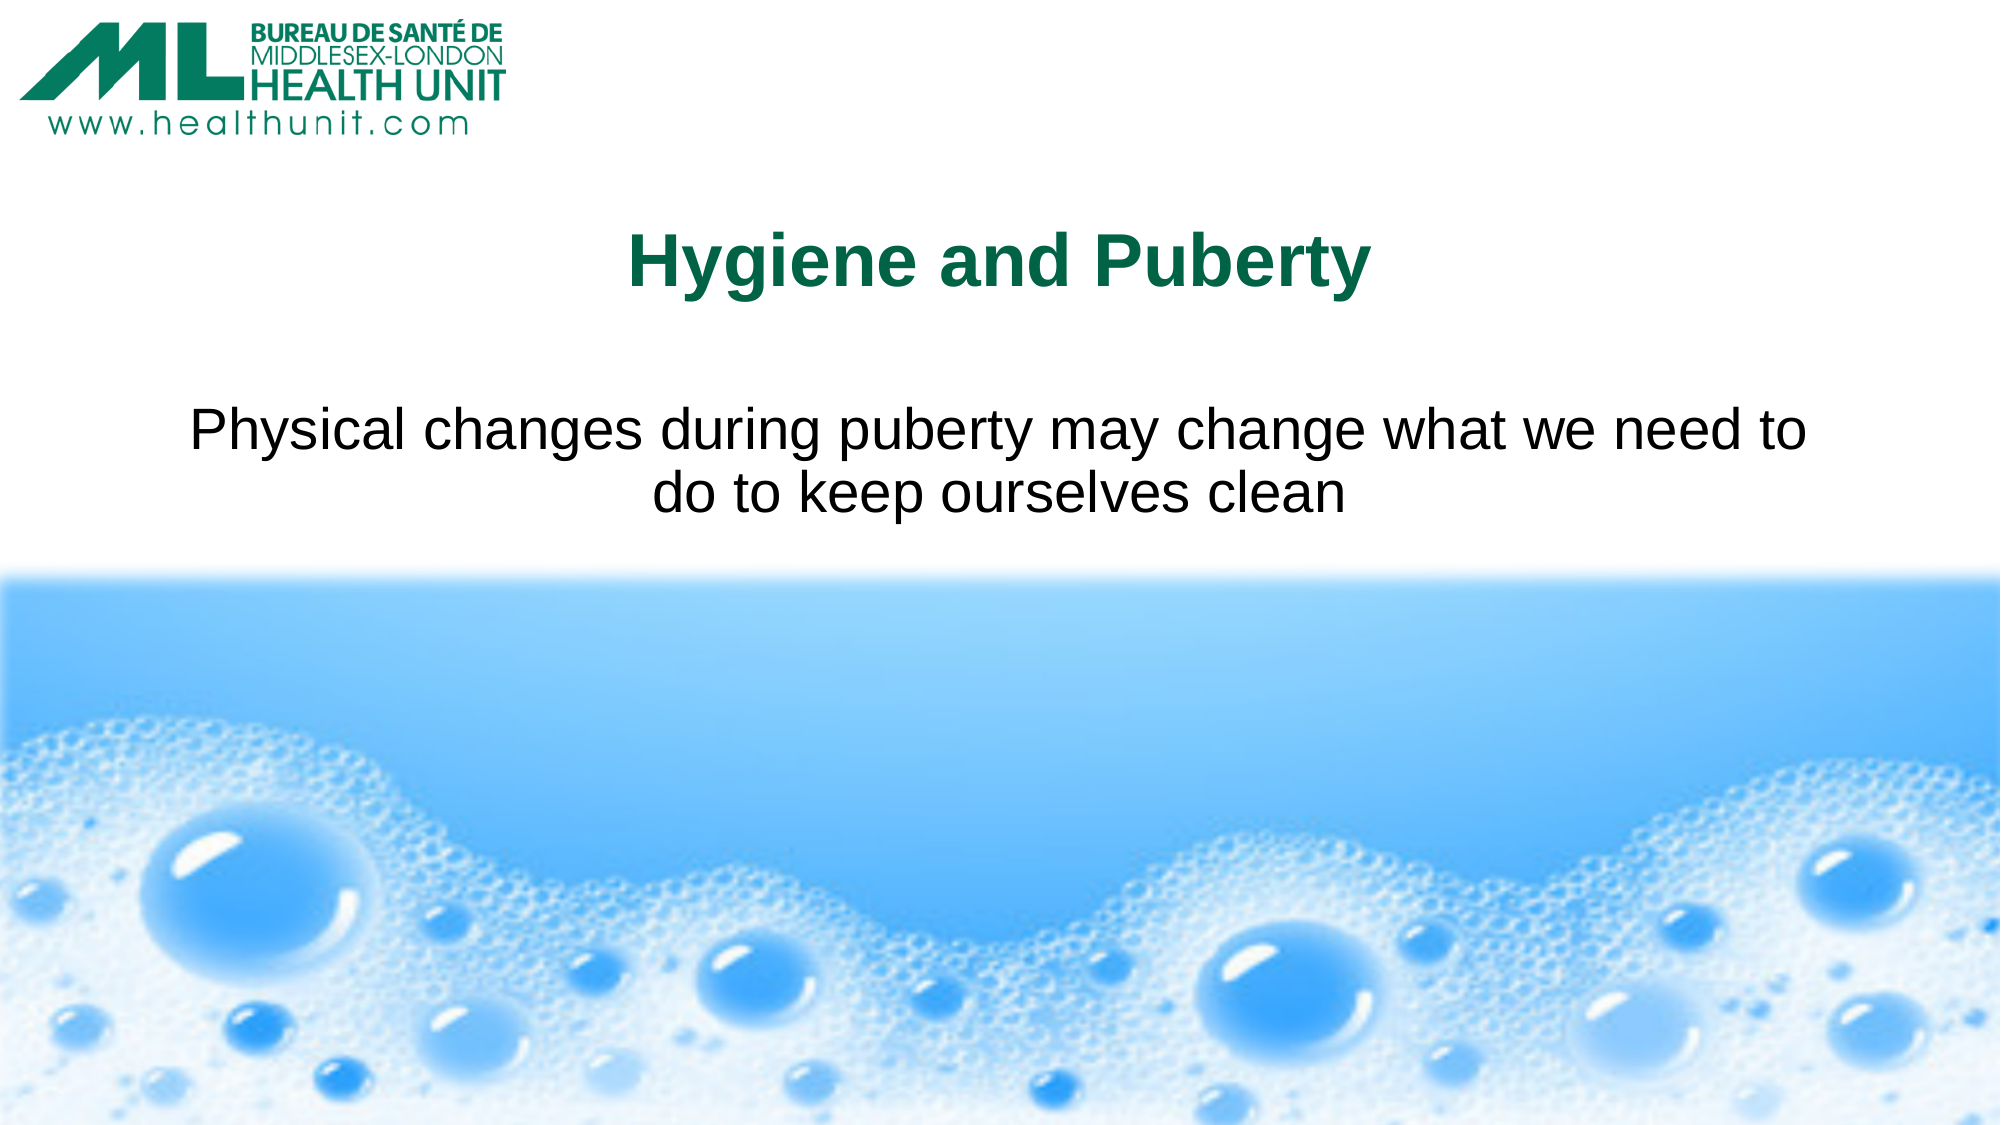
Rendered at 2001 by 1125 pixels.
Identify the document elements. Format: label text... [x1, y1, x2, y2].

title Hygiene and Puberty [137, 153, 1863, 371]
picture [0, 562, 2000, 1125]
list Physical changes during puberty may change what we need to do to keep ourselves clean [137, 391, 1863, 562]
picture [12, 4, 521, 149]
